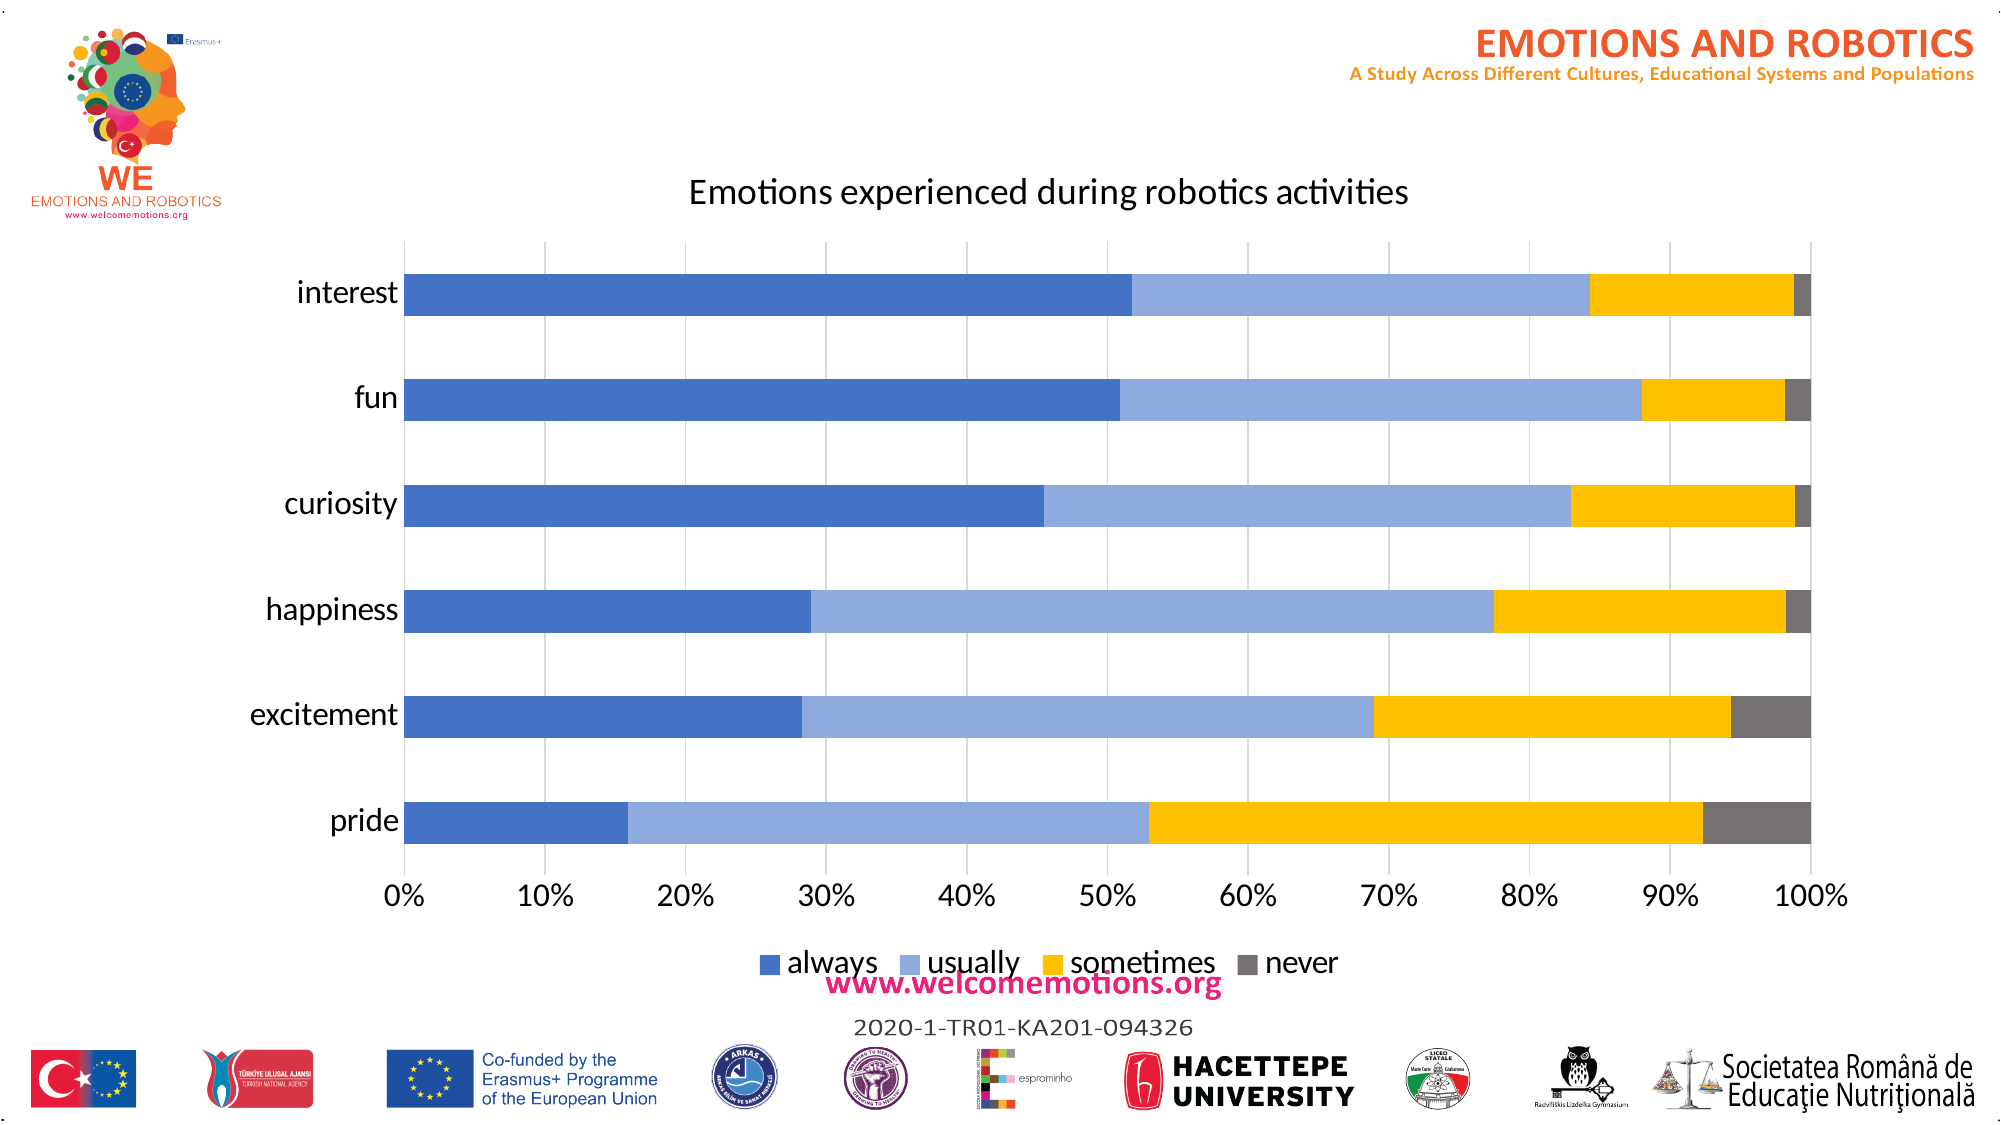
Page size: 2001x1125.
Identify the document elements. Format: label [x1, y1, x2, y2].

picture [0, 0, 2001, 1125]
chart [216, 139, 1882, 989]
